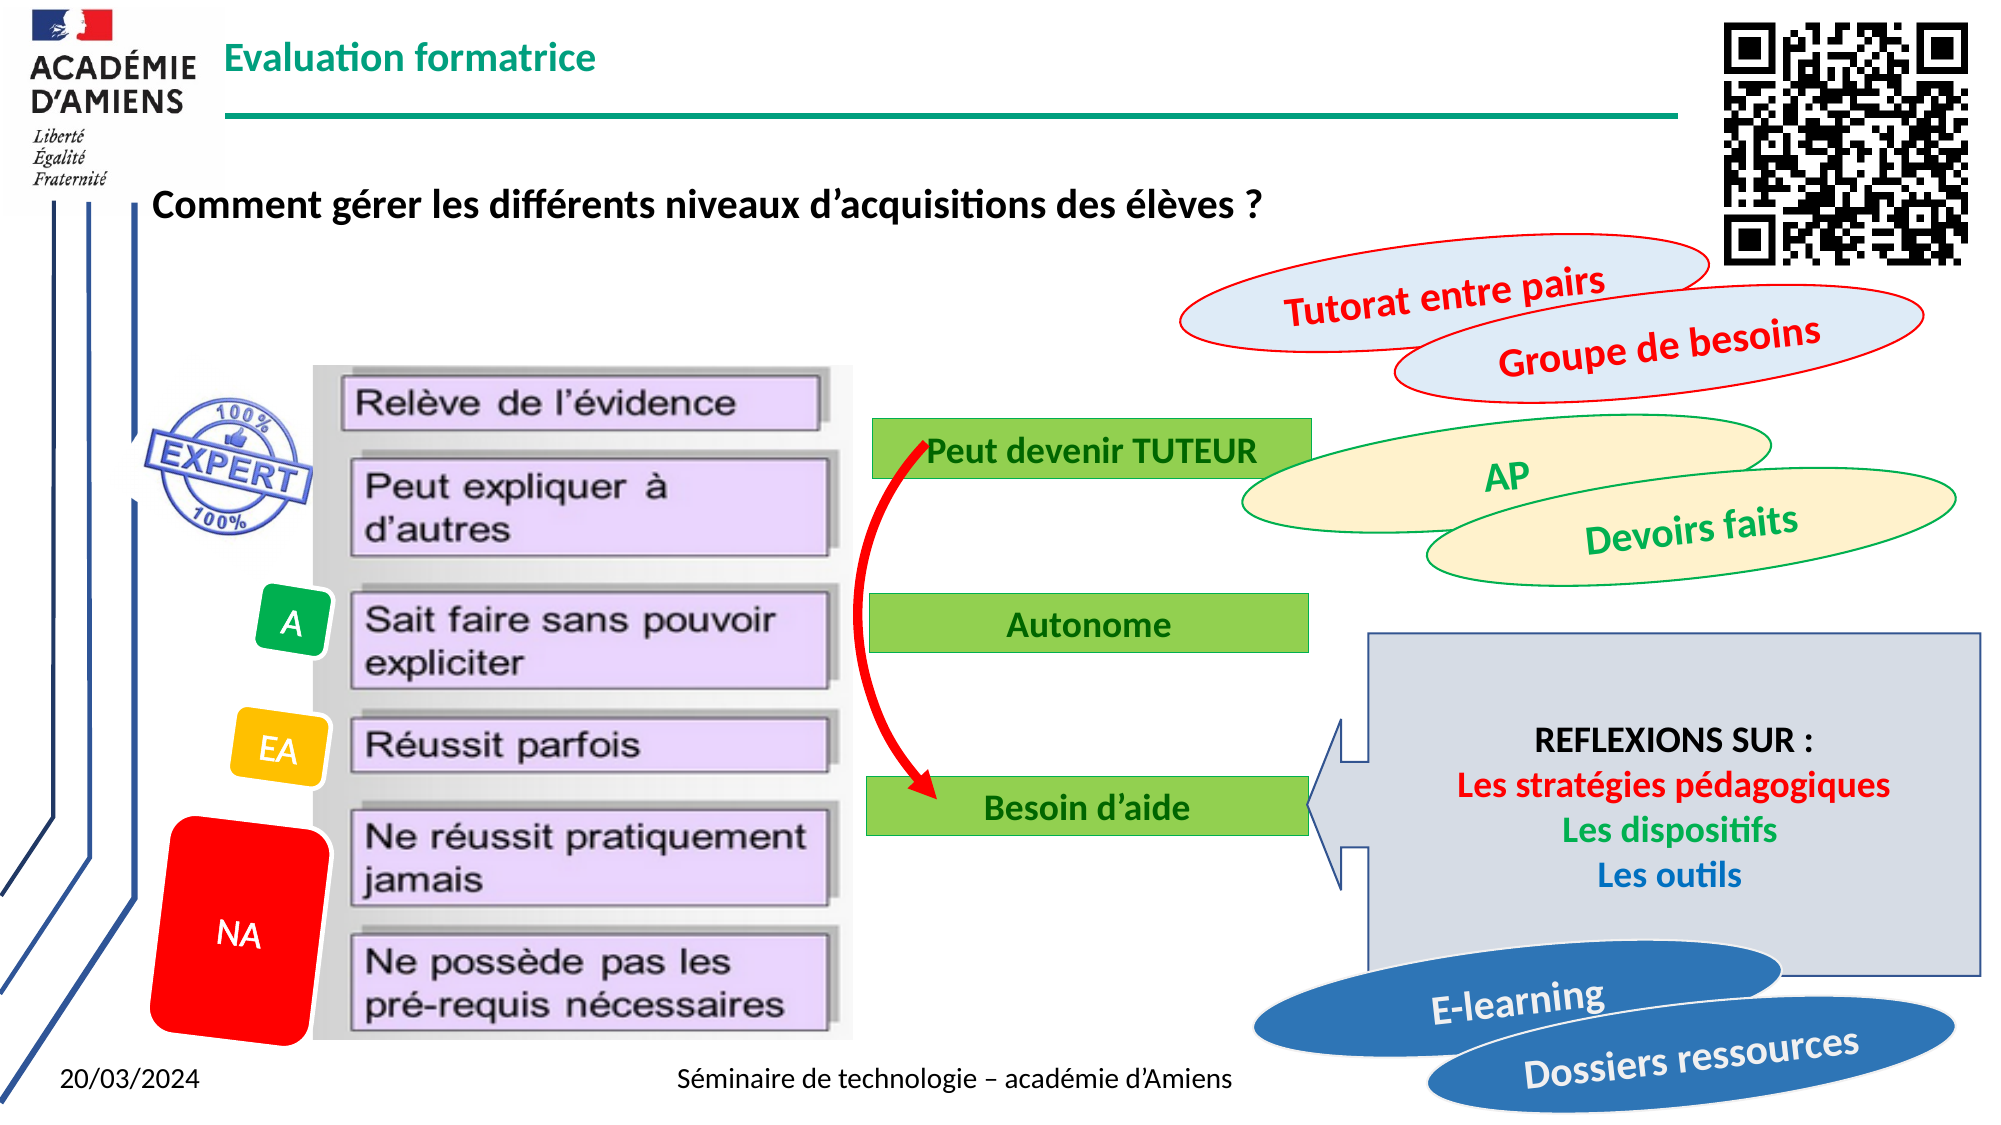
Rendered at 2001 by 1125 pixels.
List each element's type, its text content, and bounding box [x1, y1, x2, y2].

text_box Comment gérer les différents niveaux d’acquisitions des élèves ? [137, 169, 1910, 235]
picture [107, 352, 853, 1040]
text_box Groupe de besoins [1393, 283, 1925, 404]
text_box Dossiers ressources [1425, 994, 1957, 1115]
text_box Devoirs faits [1425, 466, 1957, 587]
text_box Tutorat entre pairs [1179, 233, 1711, 354]
picture [1722, 88, 1971, 268]
text_box A [252, 580, 307, 659]
text_box E-learning [1252, 938, 1783, 1059]
text_box Peut devenir TUTEUR [872, 418, 1312, 479]
text_box Autonome [1079, 593, 1309, 653]
text_box Besoin d’aide [866, 776, 1309, 836]
text_box REFLEXIONS SUR : Les stratégies pédagogiques Les dispositifs Les outils [1306, 632, 1982, 977]
picture [3, 7, 225, 216]
text_box AP [1241, 413, 1773, 534]
text_box NA [146, 812, 307, 1050]
text_box Evaluation formatrice [209, 22, 2000, 88]
text_box EA [226, 703, 307, 790]
text_box [858, 442, 1110, 800]
